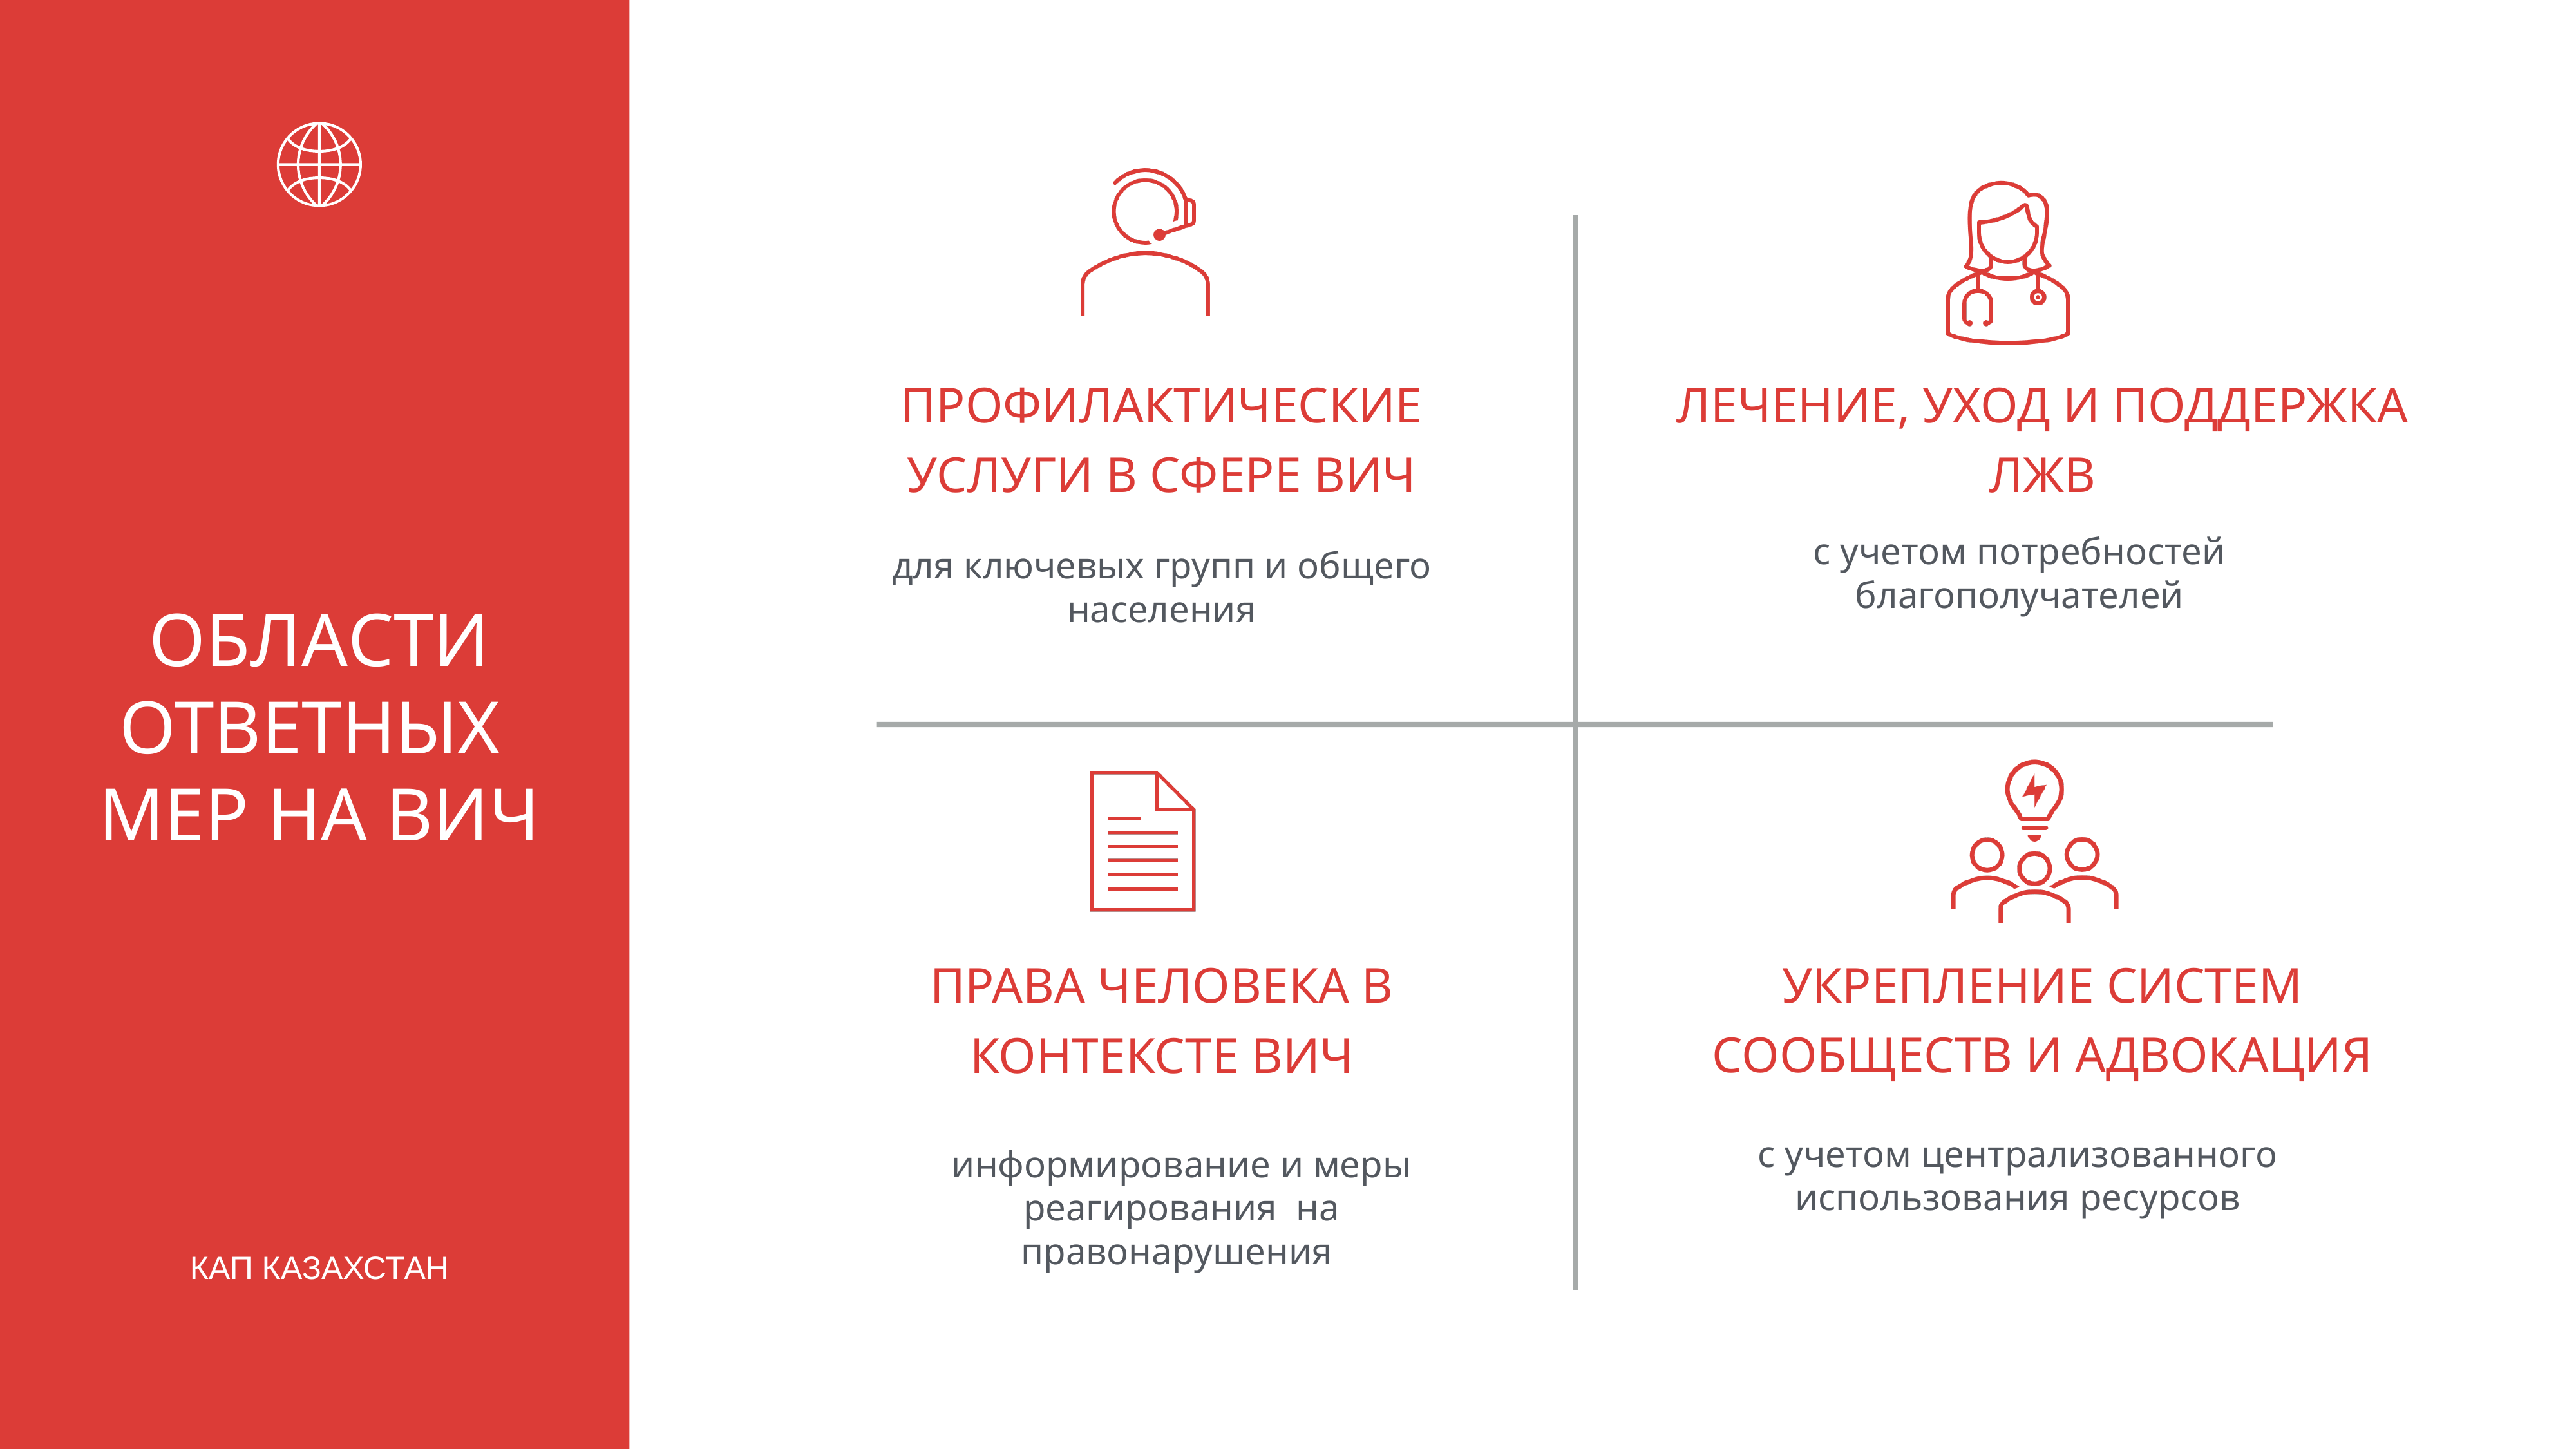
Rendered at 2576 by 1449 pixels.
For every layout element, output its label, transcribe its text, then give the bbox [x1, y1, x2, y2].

text_box с учетом централизованного использования ресурсов [1734, 1125, 2302, 1270]
picture [1924, 734, 2143, 951]
text_box [276, 122, 362, 207]
picture [1048, 144, 1242, 338]
text_box [0, 0, 630, 1449]
text_box информирование и меры реагирования на правонарушения [876, 1135, 1486, 1265]
text_box для ключевых групп и общего населения [850, 536, 1473, 660]
text_box Укрепление систем сообществ и адвокация [1634, 958, 2450, 1068]
picture [1058, 757, 1227, 925]
text_box Профилактические услуги в сфере ВИЧ [850, 377, 1473, 488]
picture [1908, 164, 2108, 364]
text_box области Ответных Мер На вич [55, 589, 583, 860]
text_box с учетом потребностей благополучателей [1747, 523, 2302, 646]
text_box КАП КАЗАХСТАН [164, 1241, 475, 1291]
text_box Лечение, уход и поддержка ЛЖВ [1634, 377, 2450, 488]
text_box Права человека в контексте вич [850, 958, 1473, 1068]
